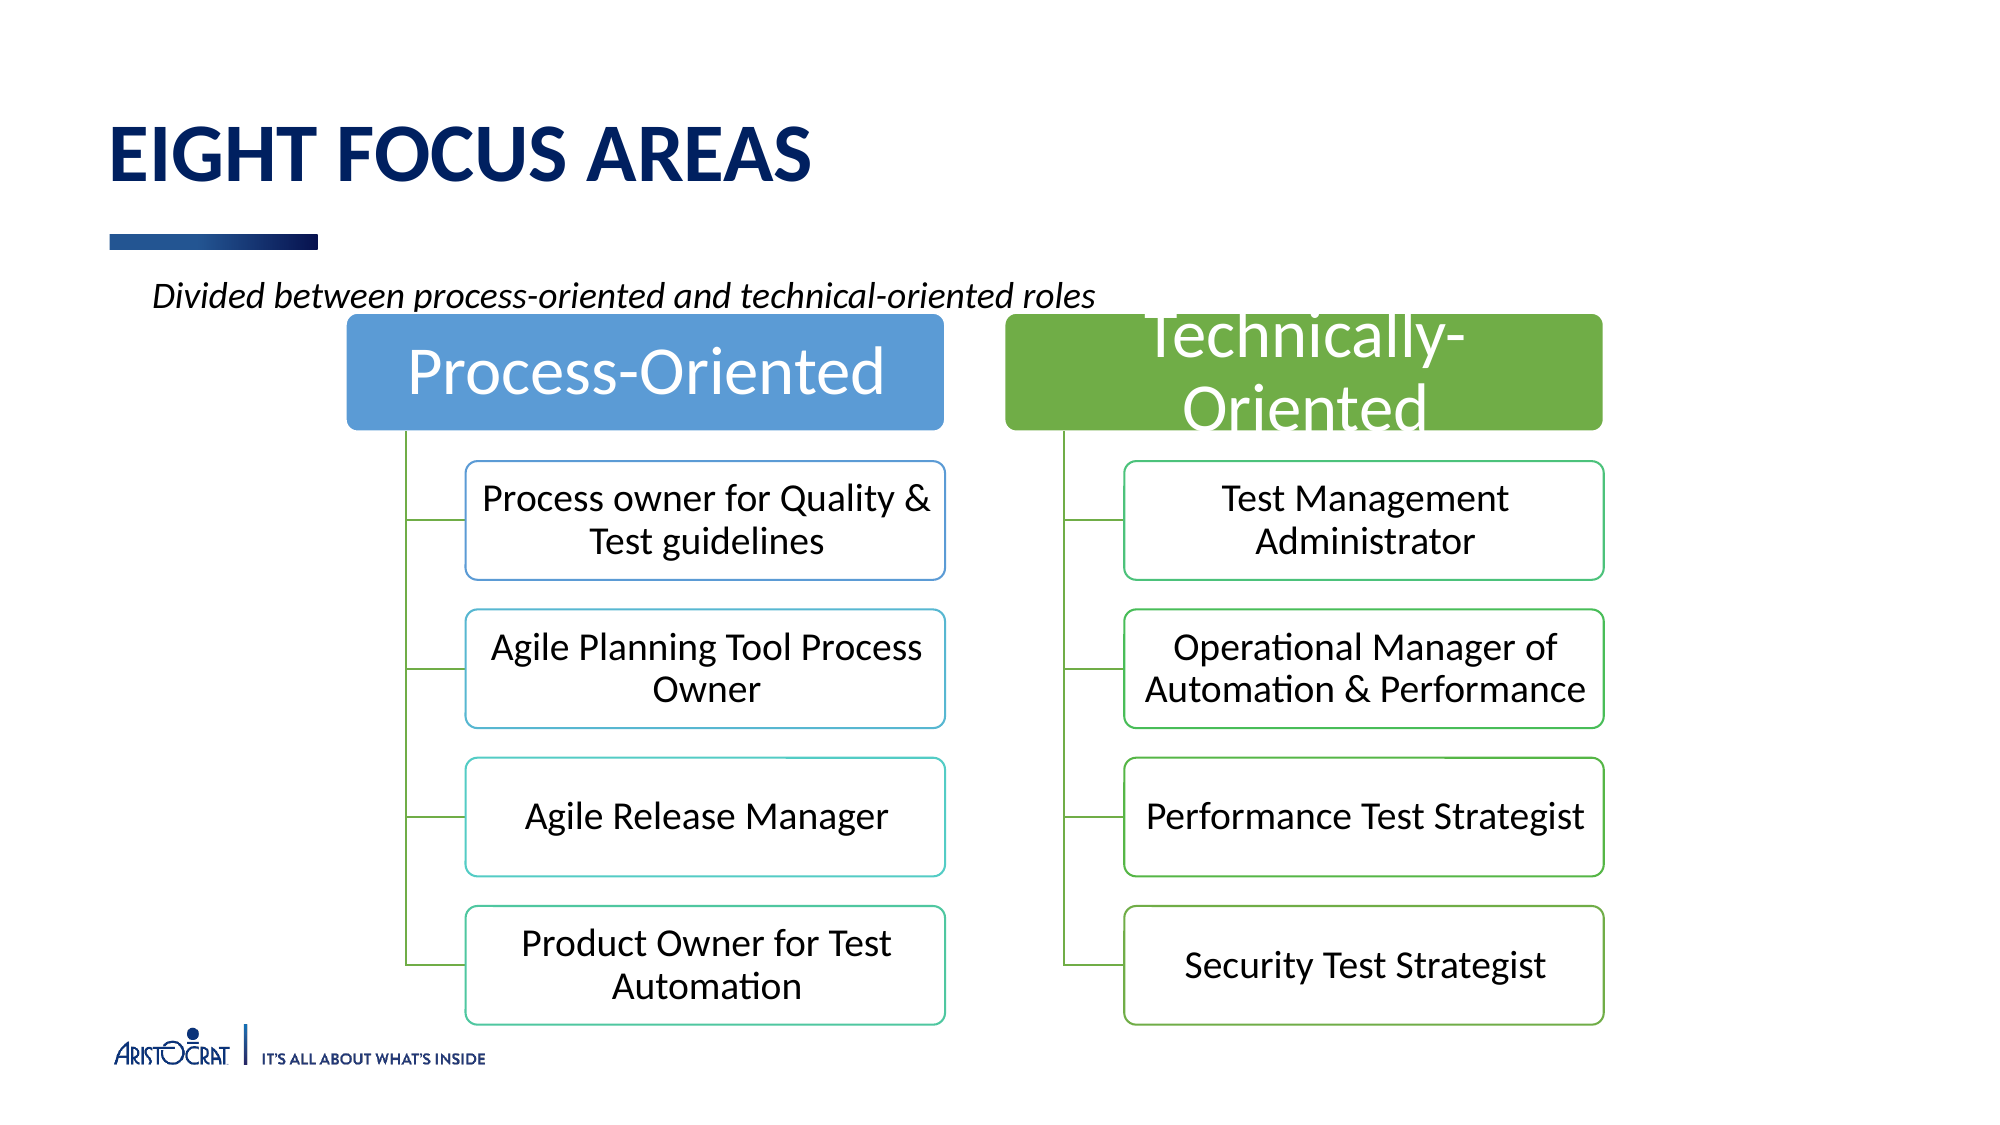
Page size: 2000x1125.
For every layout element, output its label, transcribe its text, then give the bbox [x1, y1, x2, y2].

picture [114, 1023, 485, 1067]
text_box eight focus areas [0, 62, 1425, 253]
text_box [149, 312, 1800, 1025]
text_box Divided between process-oriented and technical-oriented roles [0, 263, 1938, 324]
